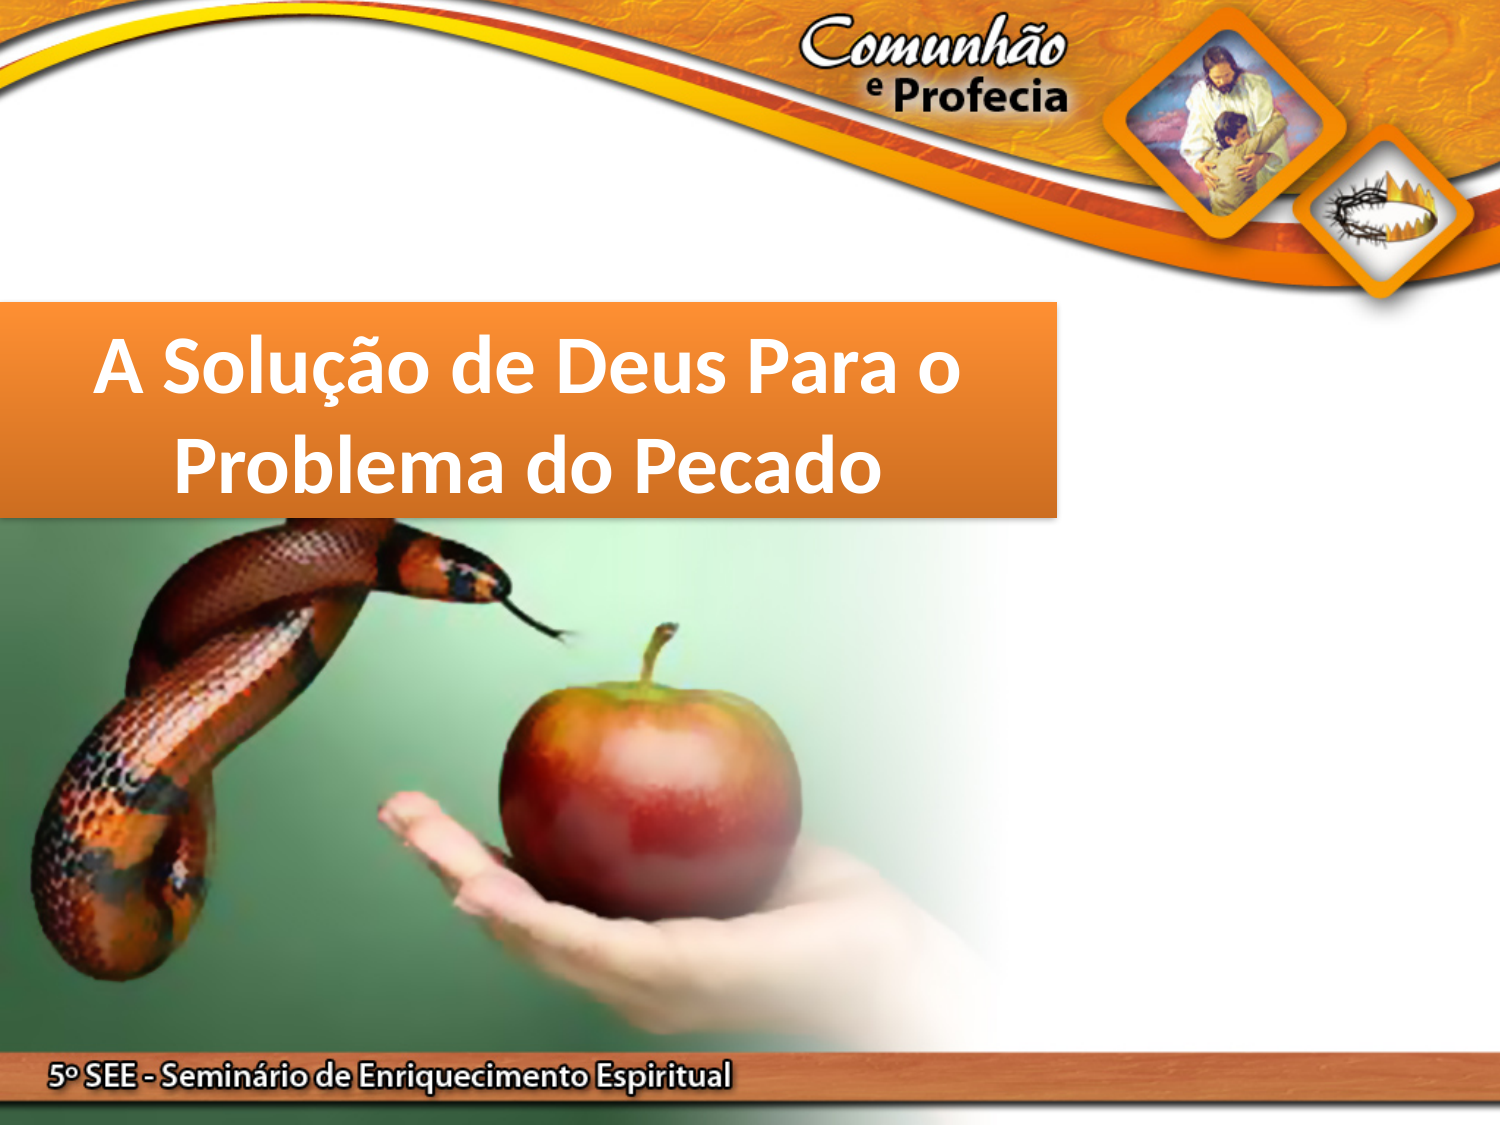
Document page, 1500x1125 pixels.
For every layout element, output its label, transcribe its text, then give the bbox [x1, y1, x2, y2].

text_box A Solução de Deus Para o Problema do Pecado [0, 302, 1057, 518]
picture [0, 0, 1500, 1125]
